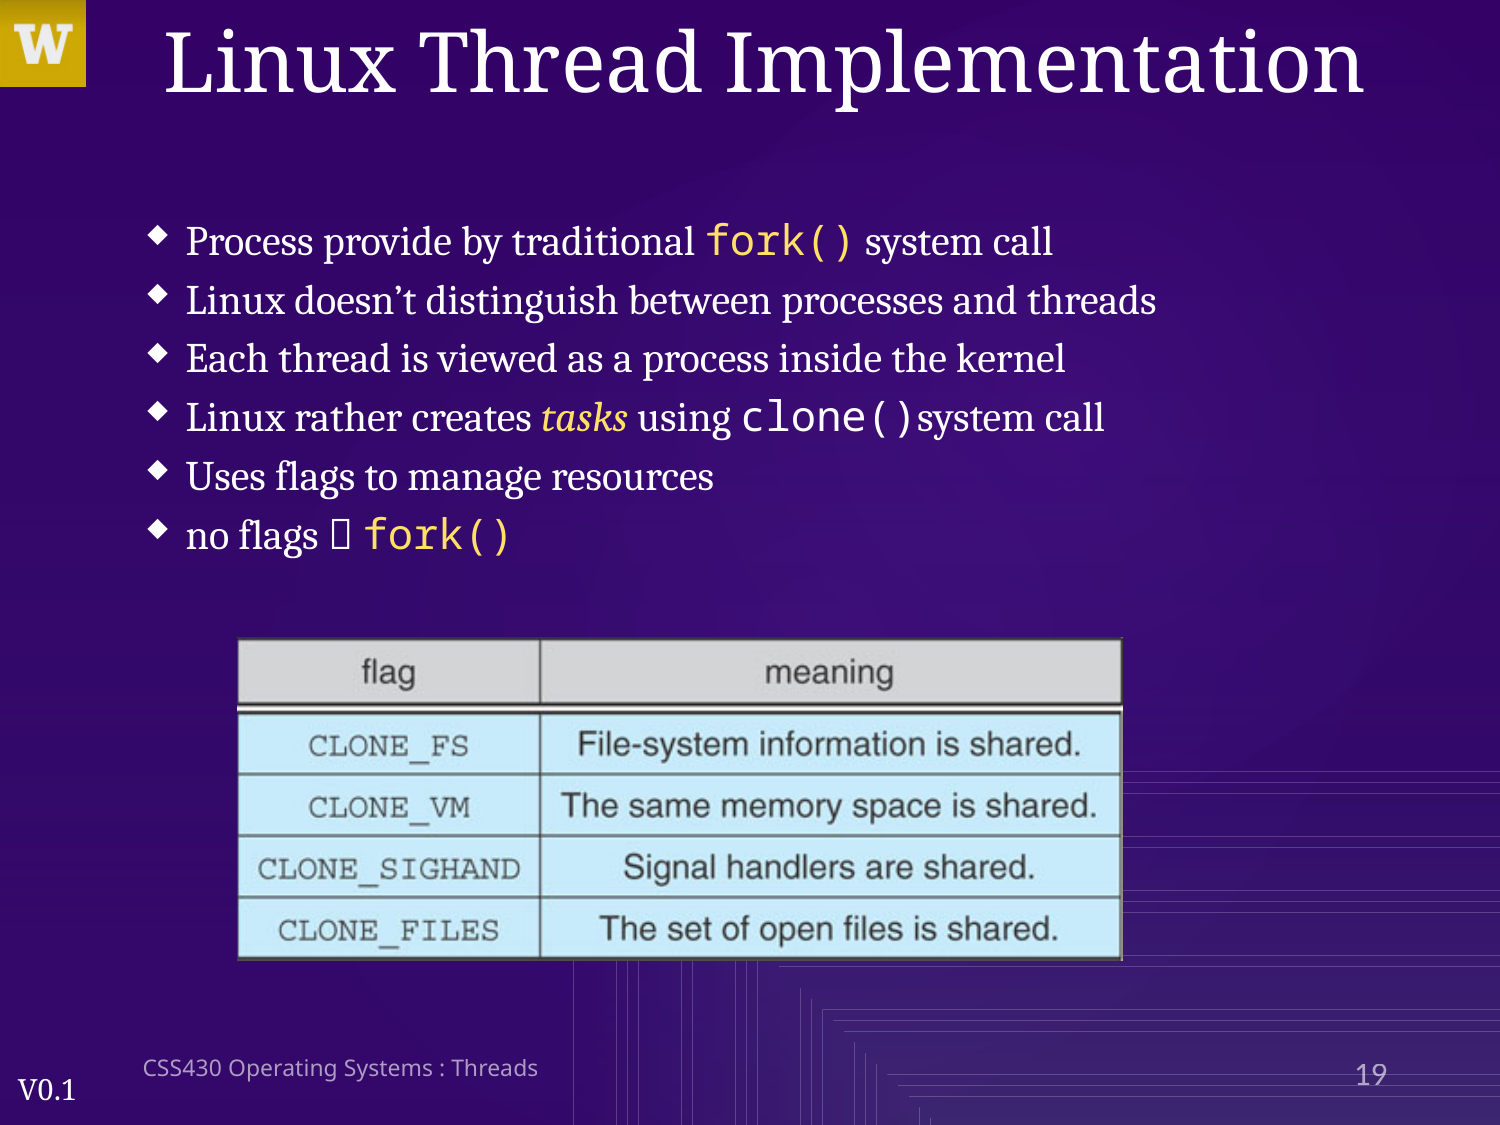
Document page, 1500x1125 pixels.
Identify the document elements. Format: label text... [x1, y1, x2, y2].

footer CSS430 Operating Systems : Threads [127, 1039, 885, 1100]
picture [0, 0, 86, 87]
slide_number 19 [1235, 1039, 1403, 1100]
title Linux Thread Implementation [127, 0, 1403, 119]
picture [236, 637, 1124, 961]
list Process provide by traditional fork() system call Linux doesn’t distinguish between processes and threads Each thread is viewed as a process inside the kernel Linux rather creates tasks using clone()system call Uses flags to manage resources no flags  fork() [127, 204, 1318, 567]
